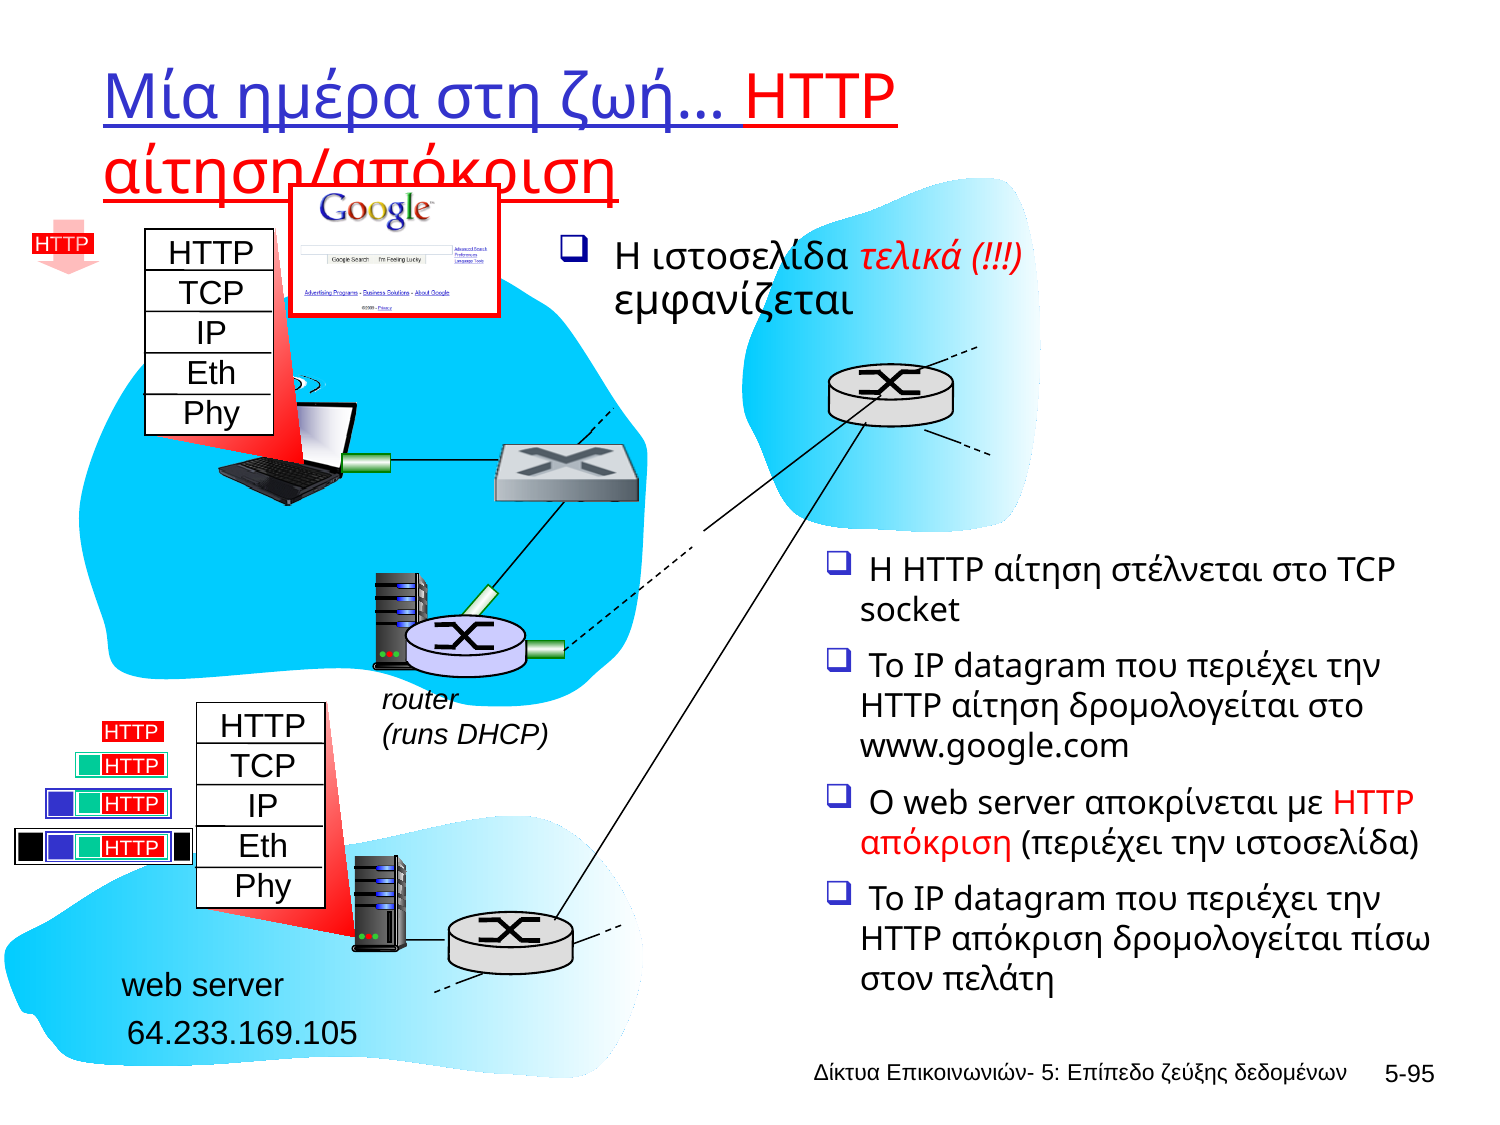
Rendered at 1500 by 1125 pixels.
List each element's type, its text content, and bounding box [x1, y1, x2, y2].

footer Δίκτυα Επικοινωνιών- 5: Επίπεδο ζεύξης δεδομένων [635, 1049, 1338, 1125]
text_box [4, 816, 643, 1078]
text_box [911, 346, 978, 373]
title Μία ημέρα στη ζωή… HTTP αίτηση/απόκριση [87, 37, 1363, 226]
text_box 64.233.169.105 [112, 1004, 373, 1059]
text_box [924, 429, 991, 456]
text_box web server [106, 955, 300, 1011]
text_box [14, 711, 193, 826]
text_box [142, 223, 304, 465]
picture [292, 186, 497, 314]
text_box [14, 826, 193, 868]
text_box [351, 855, 408, 952]
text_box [73, 255, 658, 758]
text_box Η ιστοσελίδα τελικά (!!!) εμφανίζεται [542, 226, 1177, 315]
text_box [434, 973, 483, 993]
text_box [563, 394, 882, 651]
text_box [194, 697, 356, 938]
text_box [824, 178, 1028, 226]
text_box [828, 363, 954, 427]
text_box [19, 219, 105, 275]
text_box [448, 911, 574, 975]
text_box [572, 924, 622, 945]
slide_number 5-95 [1338, 1049, 1451, 1125]
text_box Η HTTP αίτηση στέλνεται στο TCP socket Το IP datagram που περιέχει την HTTP αίτηση δρομολογείται στο www.google.com Ο web server αποκρίνεται με HTTP απόκριση (περιέχει την ιστοσελίδα) Το IP datagram που περιέχει την HTTP απόκριση δρομολογείται πίσω στον πελάτη [809, 540, 1469, 1005]
text_box [742, 315, 1041, 532]
